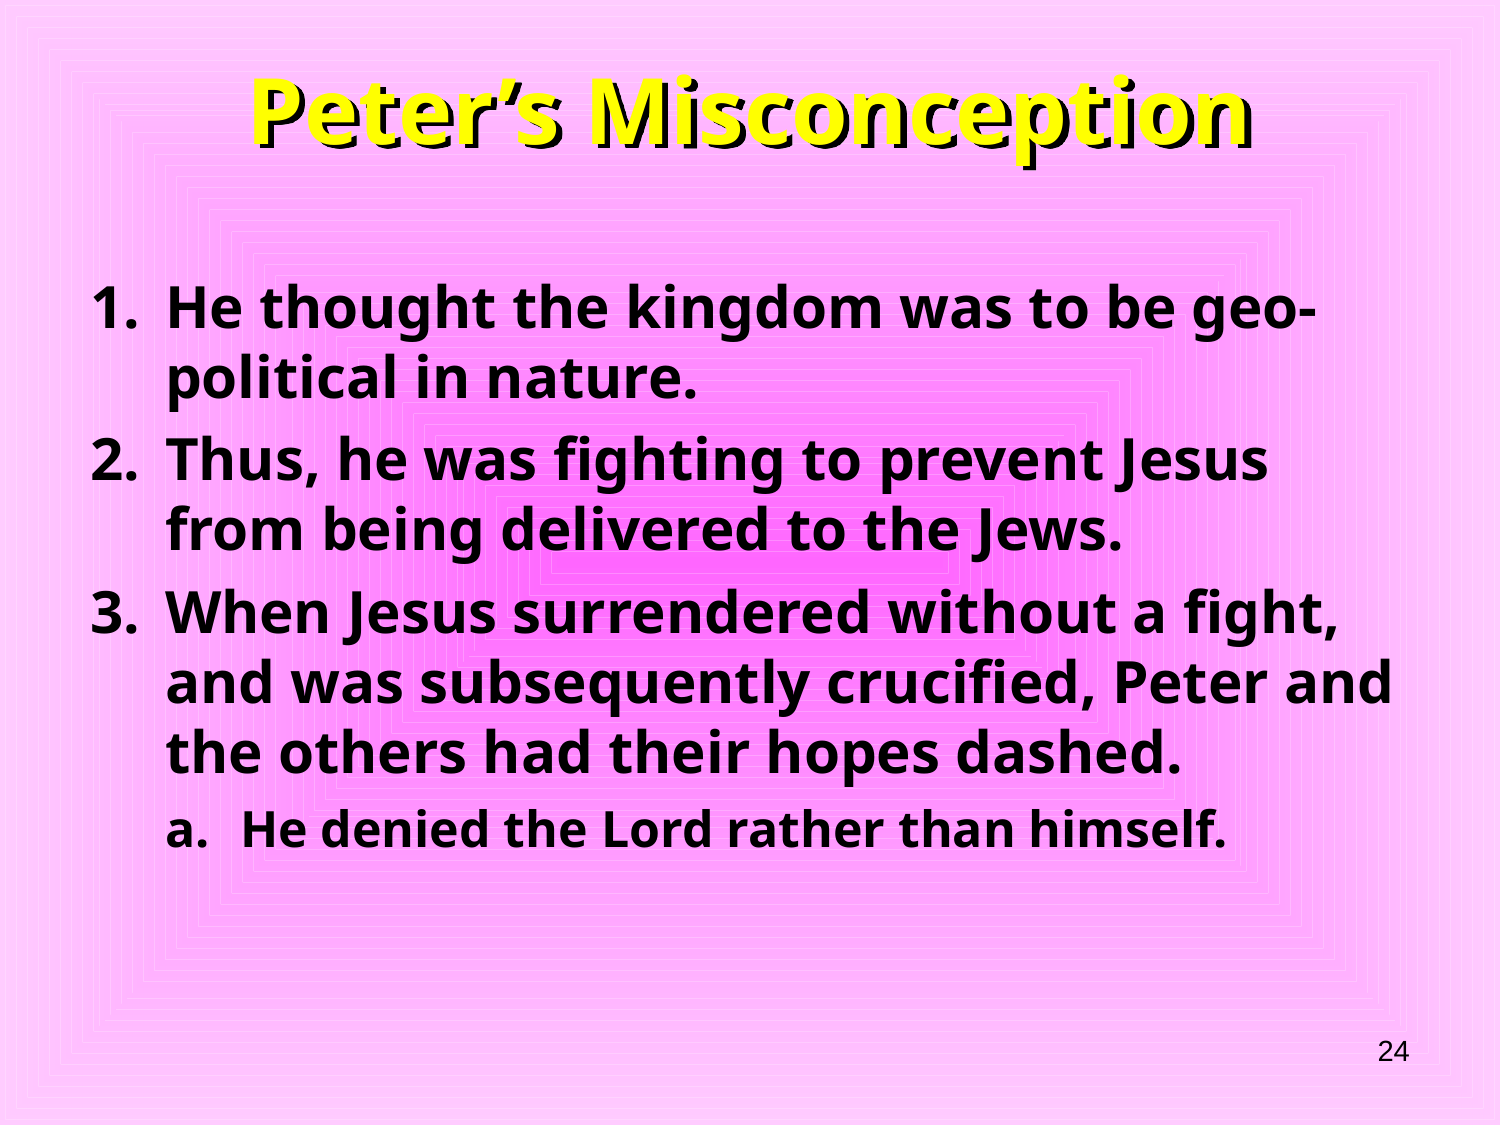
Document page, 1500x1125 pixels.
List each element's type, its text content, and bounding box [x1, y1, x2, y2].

slide_number 24 [1074, 1024, 1426, 1103]
title Peter’s Misconception [74, 44, 1426, 233]
list He thought the kingdom was to be geo-political in nature. Thus, he was fighting to prevent Jesus from being delivered to the Jews. When Jesus surrendered without a fight, and was subsequently crucified, Peter and the others had their hopes dashed. He denied the Lord rather than himself. [74, 262, 1426, 916]
